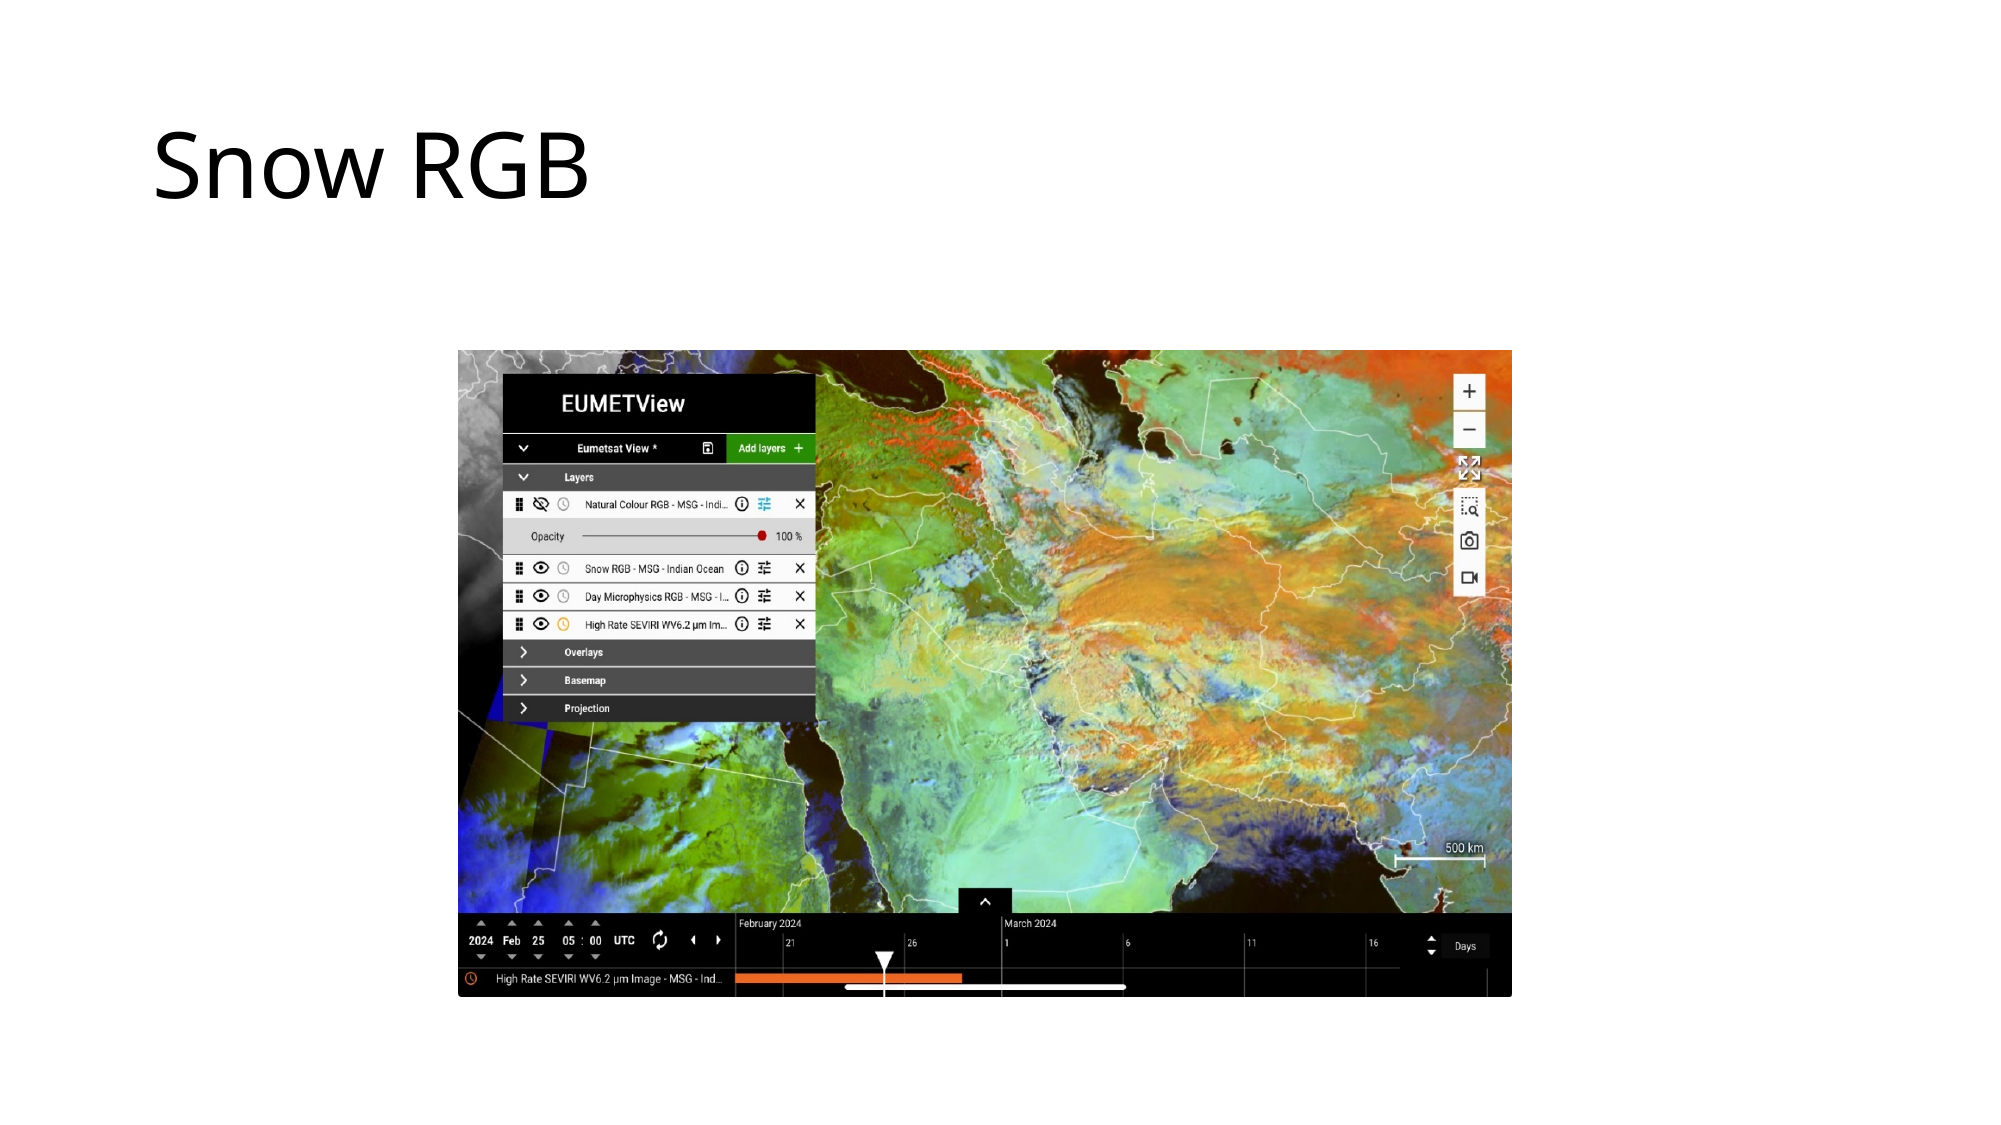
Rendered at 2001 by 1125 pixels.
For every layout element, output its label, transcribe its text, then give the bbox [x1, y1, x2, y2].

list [458, 350, 1512, 997]
title Snow RGB [137, 59, 1863, 278]
